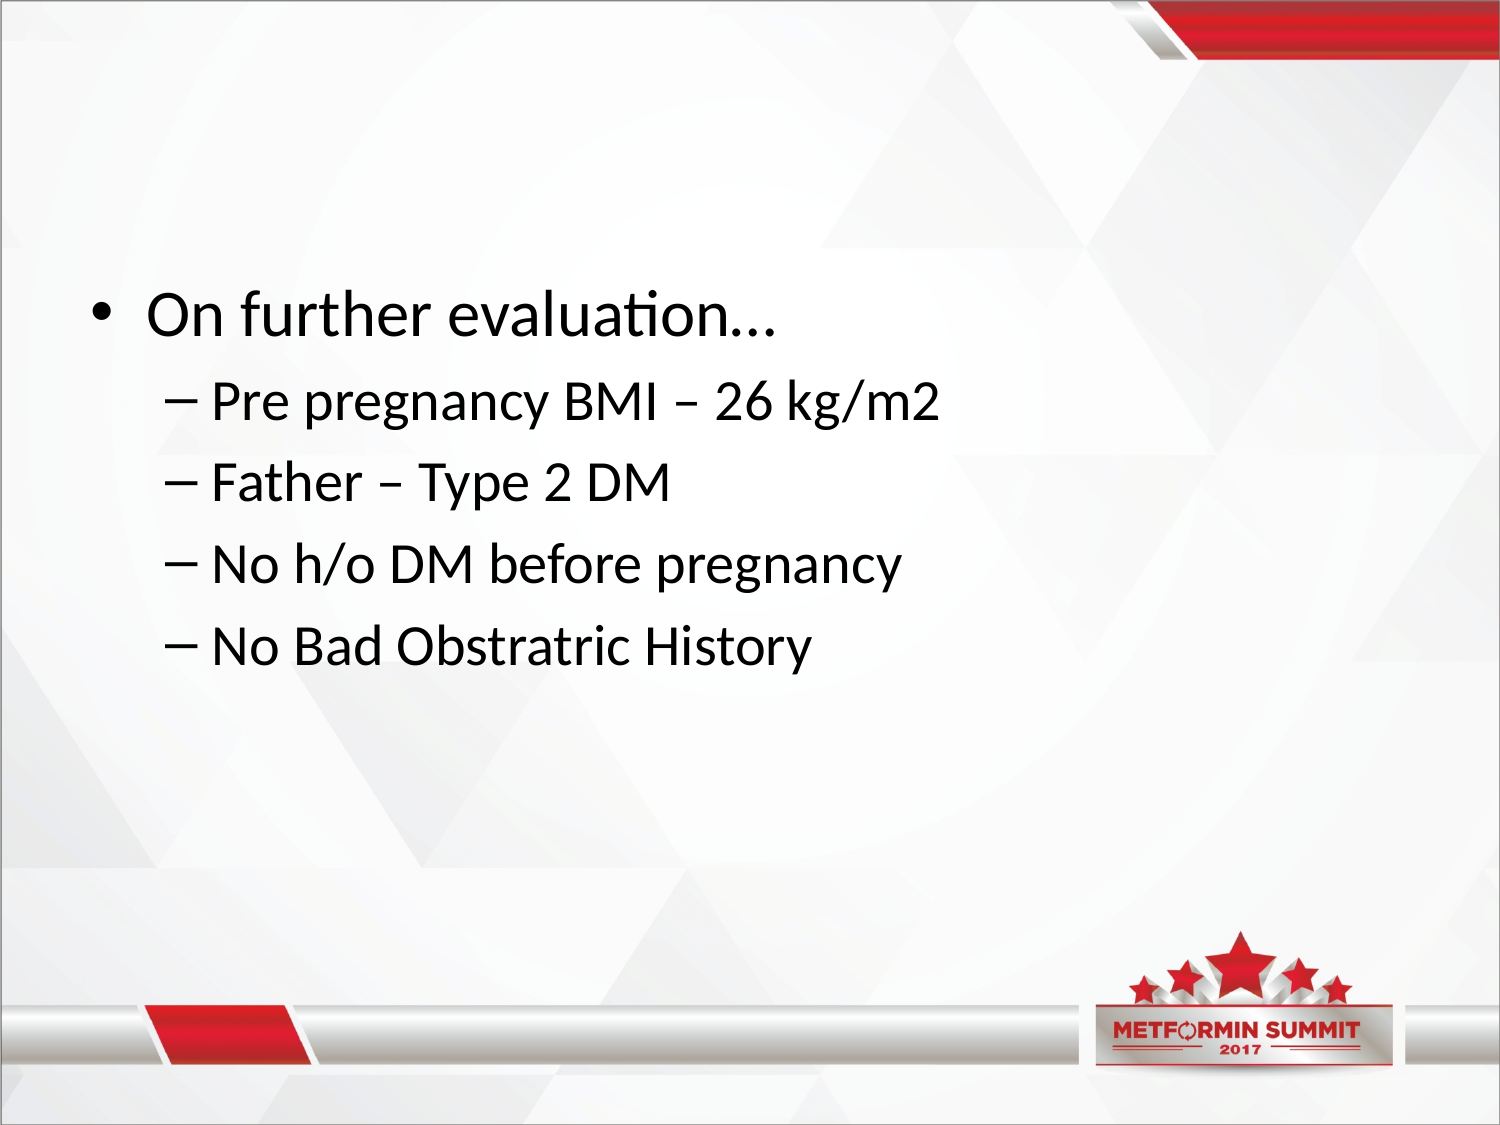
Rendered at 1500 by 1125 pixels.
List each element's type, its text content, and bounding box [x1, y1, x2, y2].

picture [0, 0, 1500, 1125]
list On further evaluation… Pre pregnancy BMI – 26 kg/m2 Father – Type 2 DM No h/o DM before pregnancy No Bad Obstratric History [74, 262, 1426, 1006]
